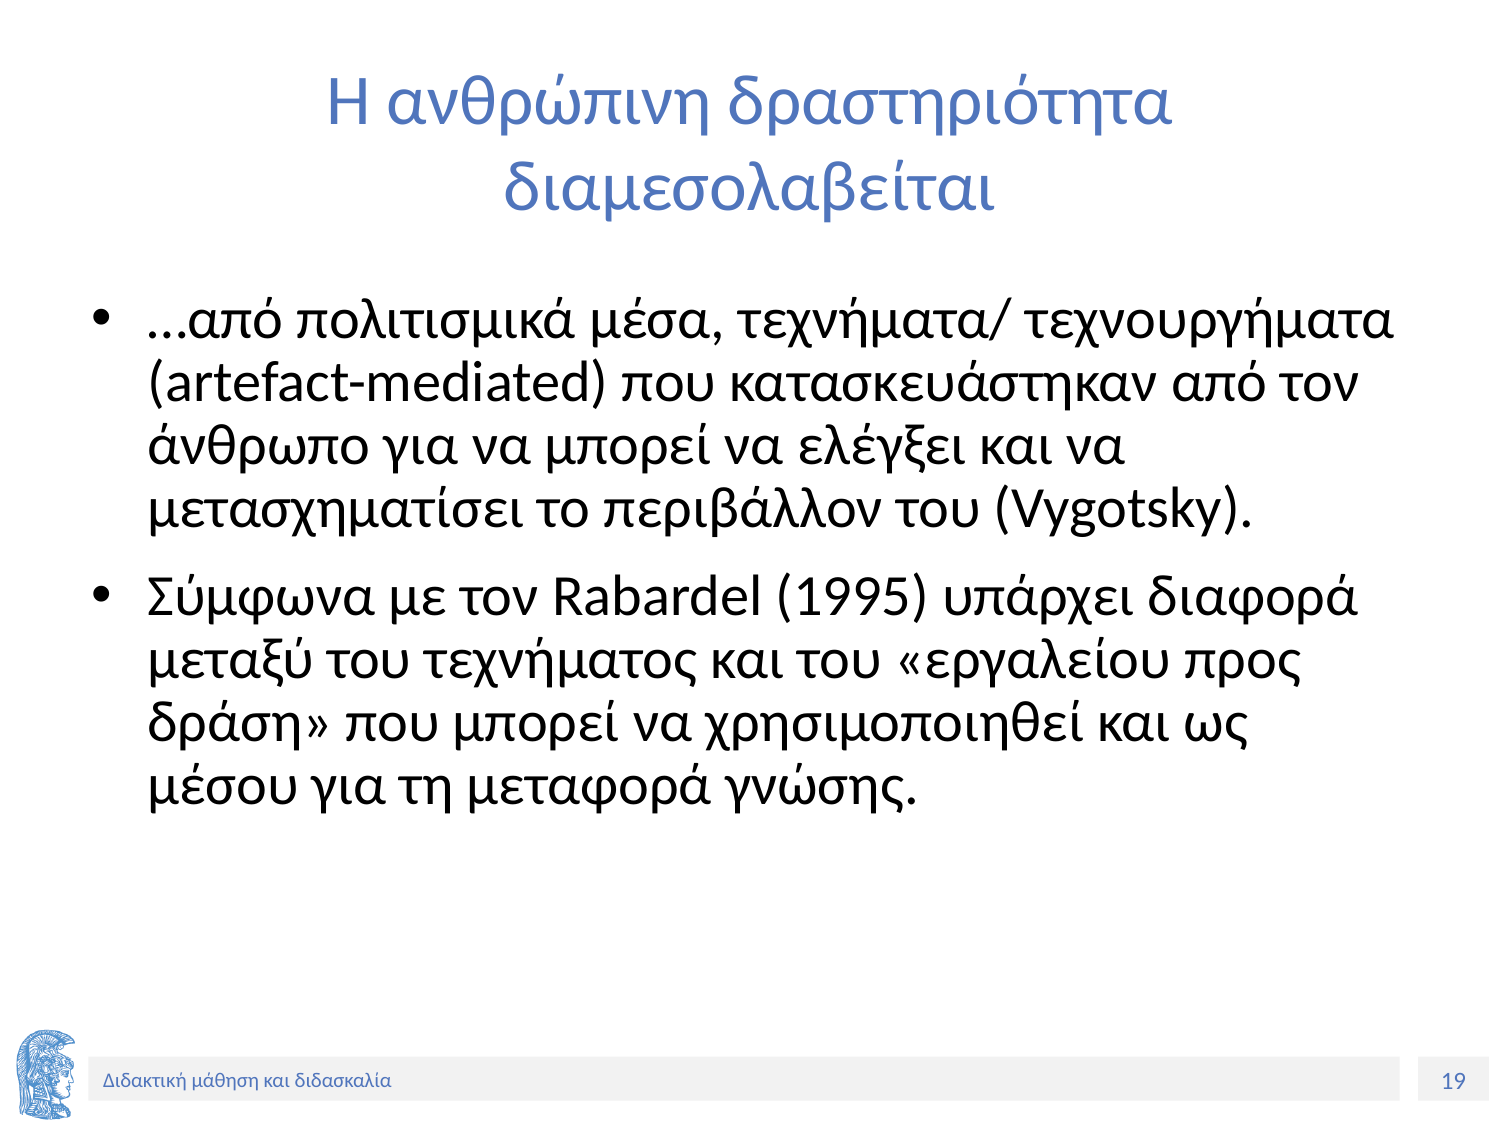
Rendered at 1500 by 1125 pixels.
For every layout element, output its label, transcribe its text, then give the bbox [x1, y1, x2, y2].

list …από πολιτισμικά μέσα, τεχνήματα/ τεχνουργήματα (artefact-mediated) που κατασκευάστηκαν από τον άνθρωπο για να μπορεί να ελέγξει και να μετασχηματίσει το περιβάλλον του (Vygotsky). Σύμφωνα με τον Rabardel (1995) υπάρχει διαφορά μεταξύ του τεχνήματος και του «εργαλείου προς δράση» που μπορεί να χρησιμοποιηθεί και ως μέσου για τη μεταφορά γνώσης. [76, 280, 1427, 1024]
title Η ανθρώπινη δραστηριότητα διαμεσολαβείται [75, 45, 1425, 233]
picture [9, 1026, 81, 1120]
